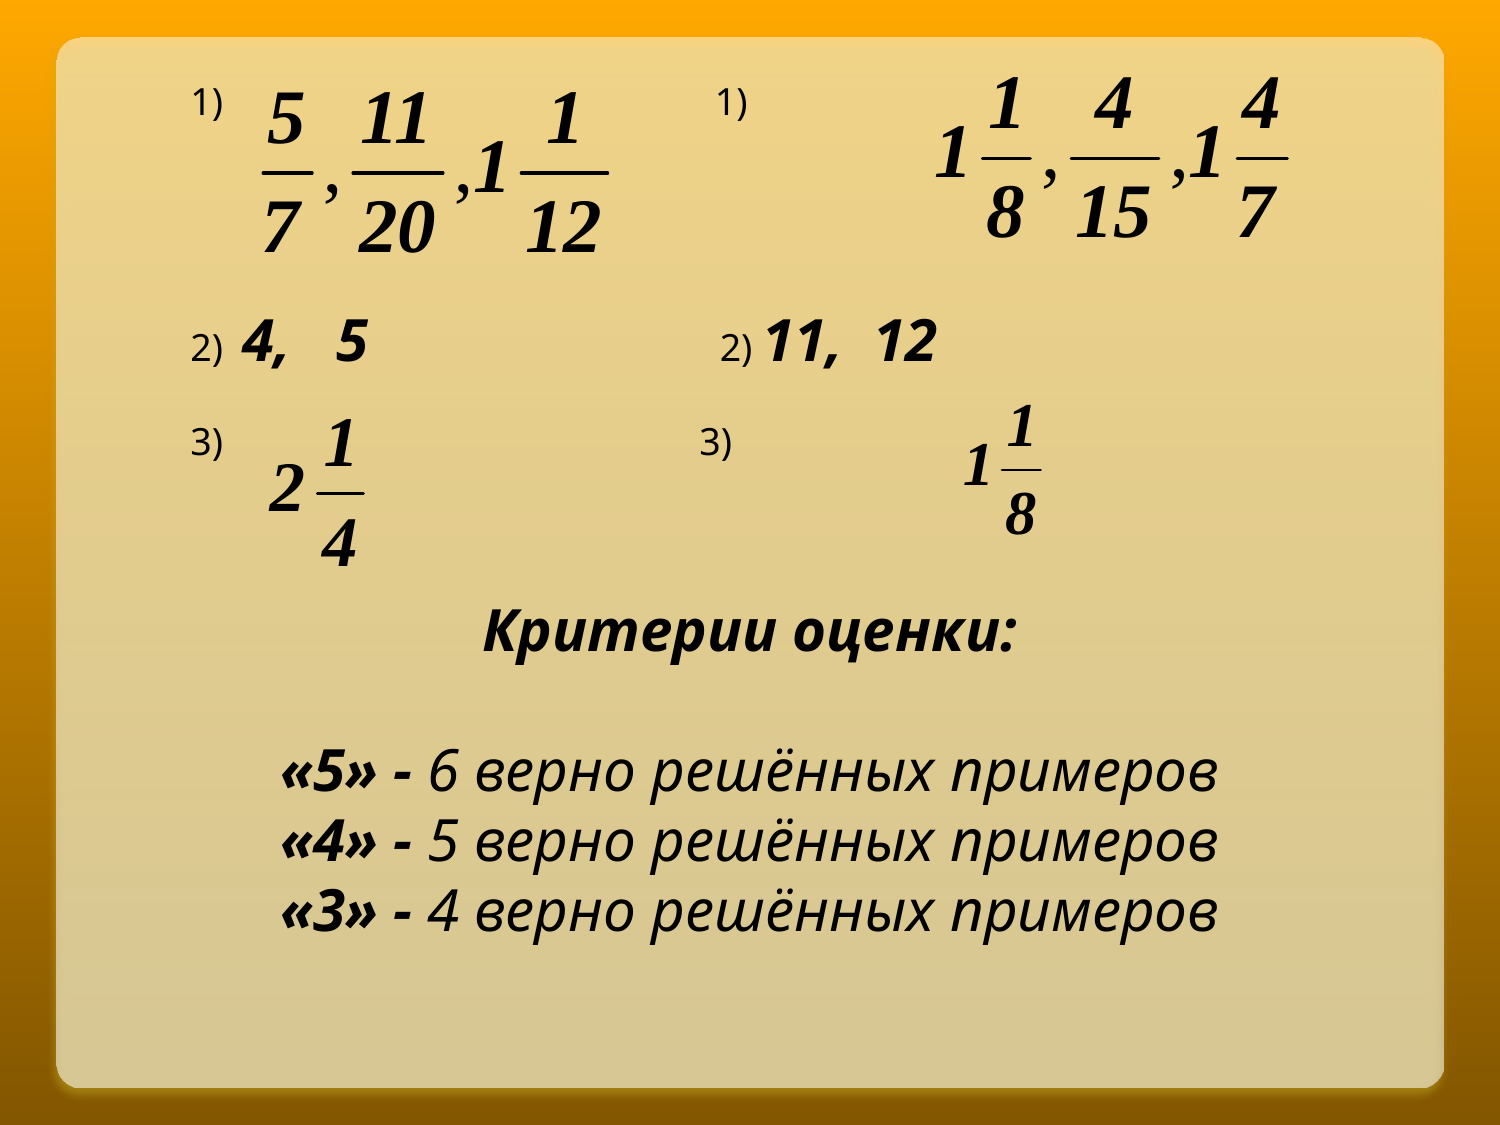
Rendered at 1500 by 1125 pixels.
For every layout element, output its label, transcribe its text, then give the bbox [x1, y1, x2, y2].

text_box Критерии оценки: «5» - 6 верно решённых примеров «4» - 5 верно решённых примеров «3» - 4 верно решённых примеров [128, 585, 1372, 1021]
text_box 1) 2) 4, 5 2) 11, 12 3) 3) [175, 70, 1372, 471]
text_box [923, 55, 1304, 255]
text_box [257, 398, 377, 583]
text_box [250, 70, 623, 270]
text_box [954, 386, 1054, 548]
